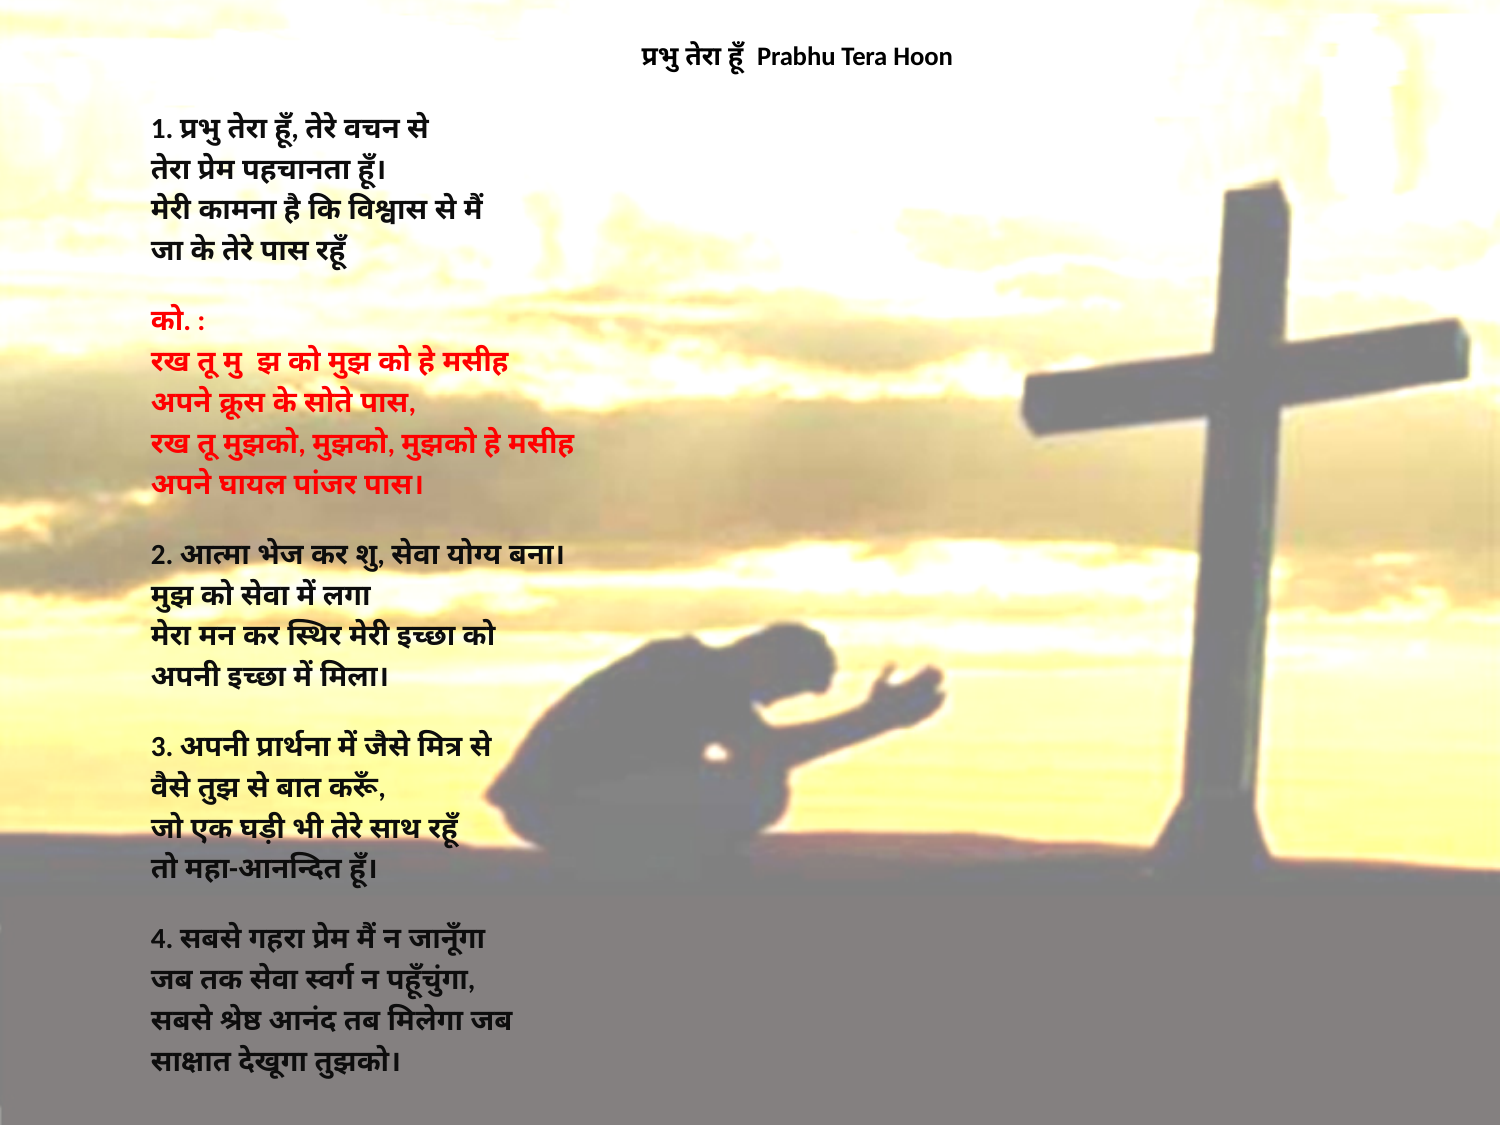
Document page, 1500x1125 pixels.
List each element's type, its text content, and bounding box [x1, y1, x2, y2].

subtitle 1. प्रभु तेरा हूँ, तेरे वचन से तेरा प्रेम पहचानता हूँ। मेरी कामना है कि विश्वास से मैं जा के तेरे पास रहूँ को. : रख तू मु झ को मुझ को हे मसीह अपने क्रूस के सोते पास, रख तू मुझको, मुझको, मुझको हे मसीह अपने घायल पांजर पास। 2. आत्मा भेज कर शु, सेवा योग्य बना। मुझ को सेवा में लगा मेरा मन कर स्थिर मेरी इच्छा को अपनी इच्छा में मिला। 3. अपनी प्रार्थना में जैसे मित्र से वैसे तुझ से बात करूँ, जो एक घड़ी भी तेरे साथ रहूँ तो महा-आनन्दित हूँ। 4. सबसे गहरा प्रेम मैं न जानूँगा जब तक सेवा स्वर्ग न पहूँचुंगा, सबसे श्रेष्ठ आनंद तब मिलेगा जब साक्षात देखूगा तुझको। [135, 101, 691, 965]
title प्रभु तेरा हूँ Prabhu Tera Hoon [253, 30, 1341, 79]
